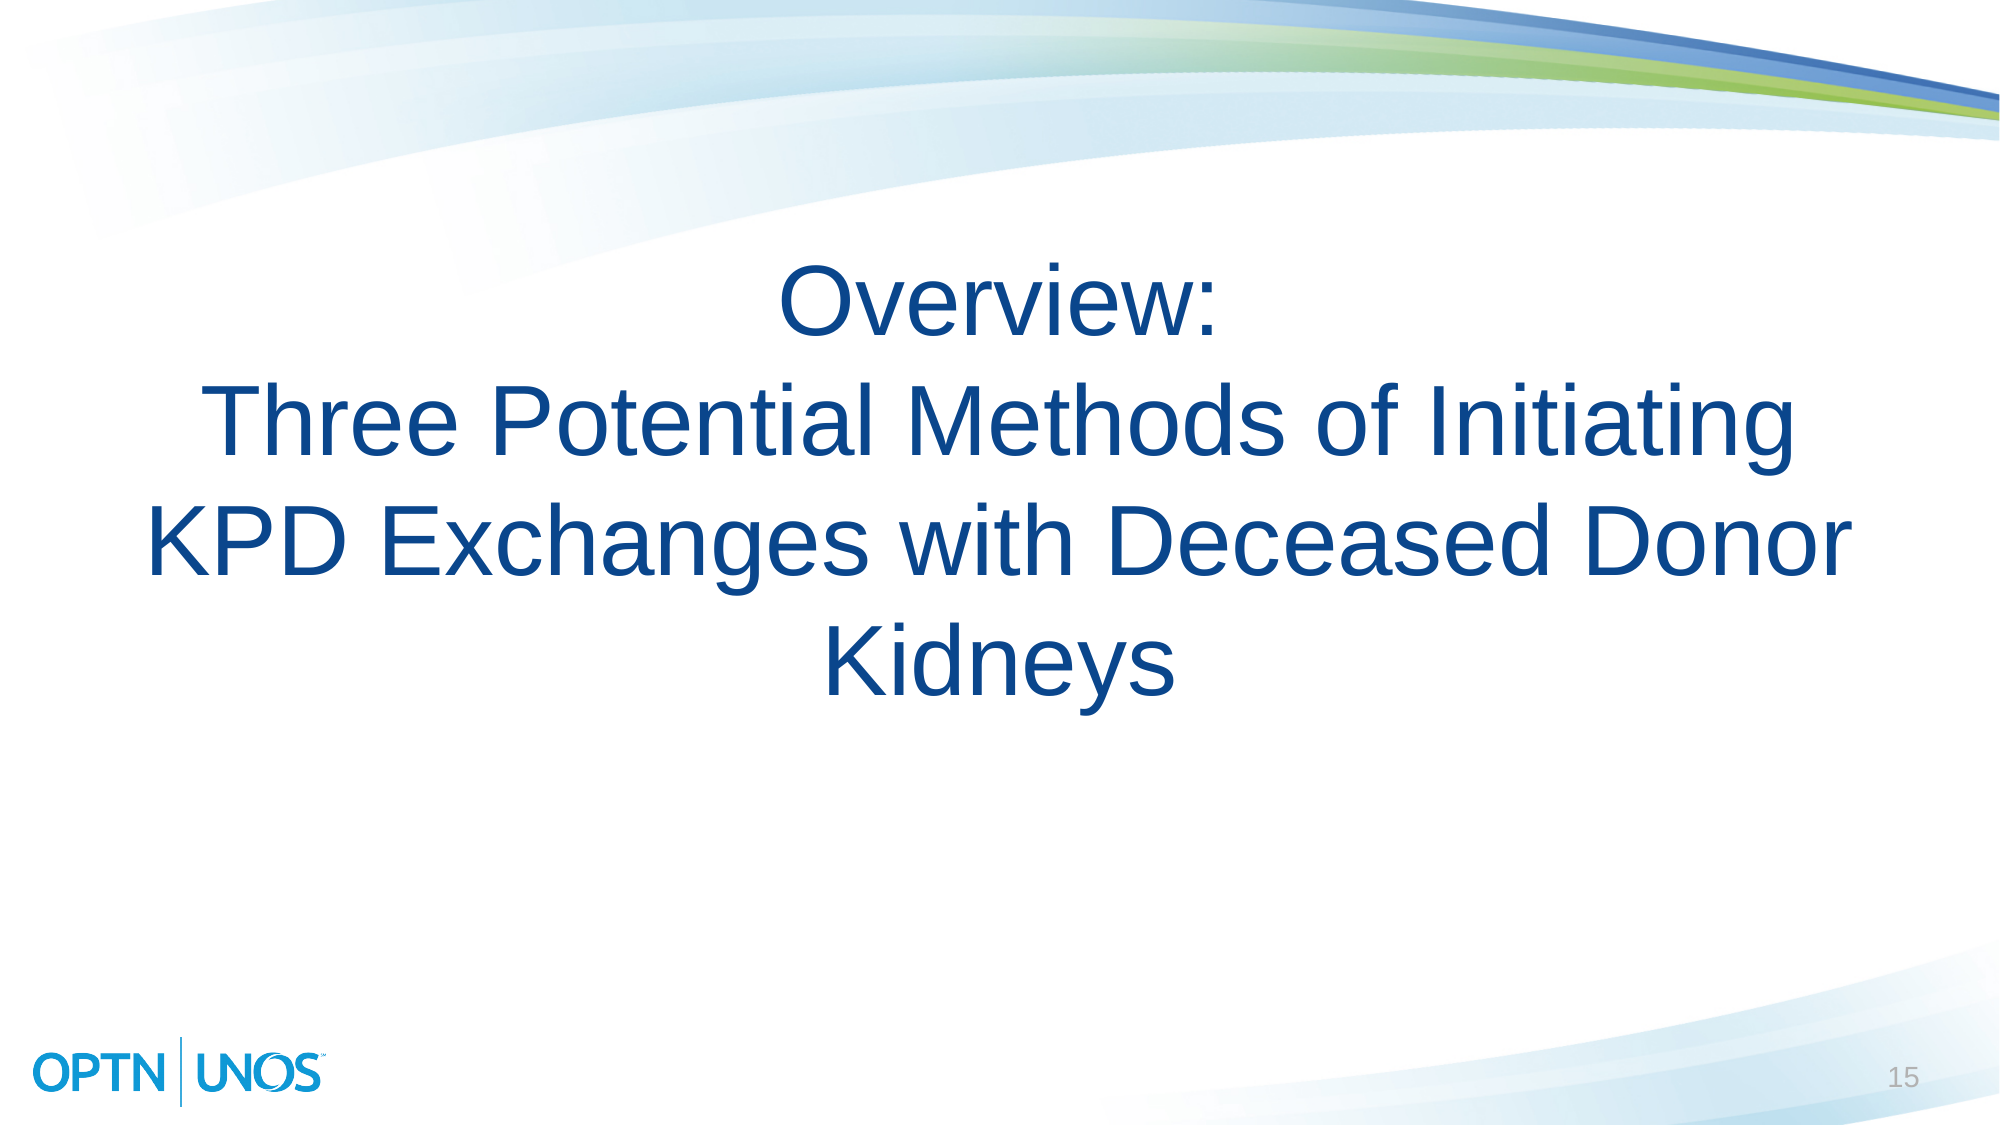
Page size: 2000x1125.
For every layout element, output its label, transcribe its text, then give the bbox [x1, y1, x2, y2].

picture [0, 0, 2000, 1125]
slide_number 15 [1595, 1046, 1935, 1106]
title Overview: Three Potential Methods of Initiating KPD Exchanges with Deceased Donor Kidneys [91, 282, 1908, 548]
